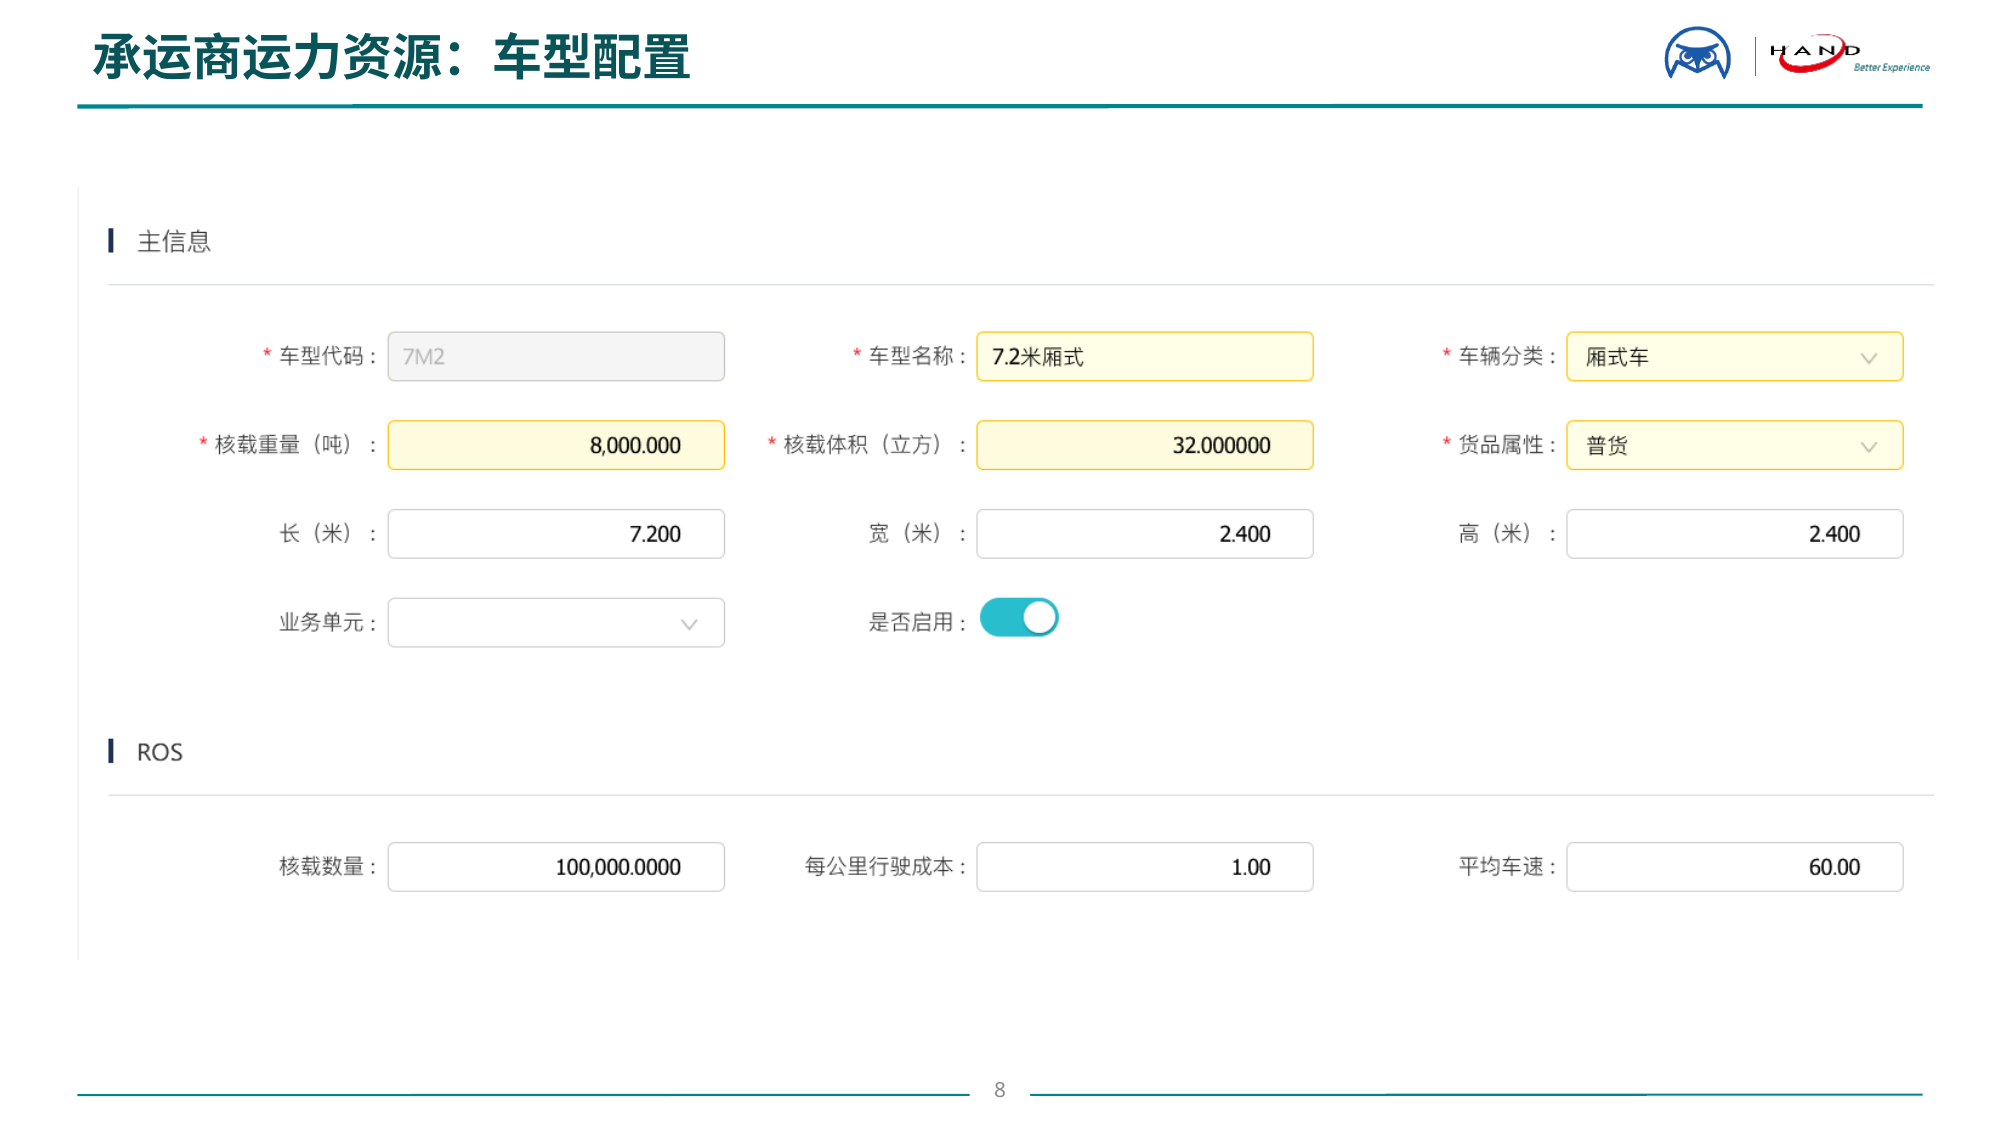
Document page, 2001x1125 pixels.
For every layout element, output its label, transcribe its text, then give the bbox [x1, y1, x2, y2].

title 承运商运力资源：车型配置 [77, 11, 1600, 108]
picture [1640, 14, 1756, 89]
picture [1767, 27, 1936, 77]
picture [77, 187, 1961, 960]
slide_number 8 [969, 1057, 1031, 1125]
